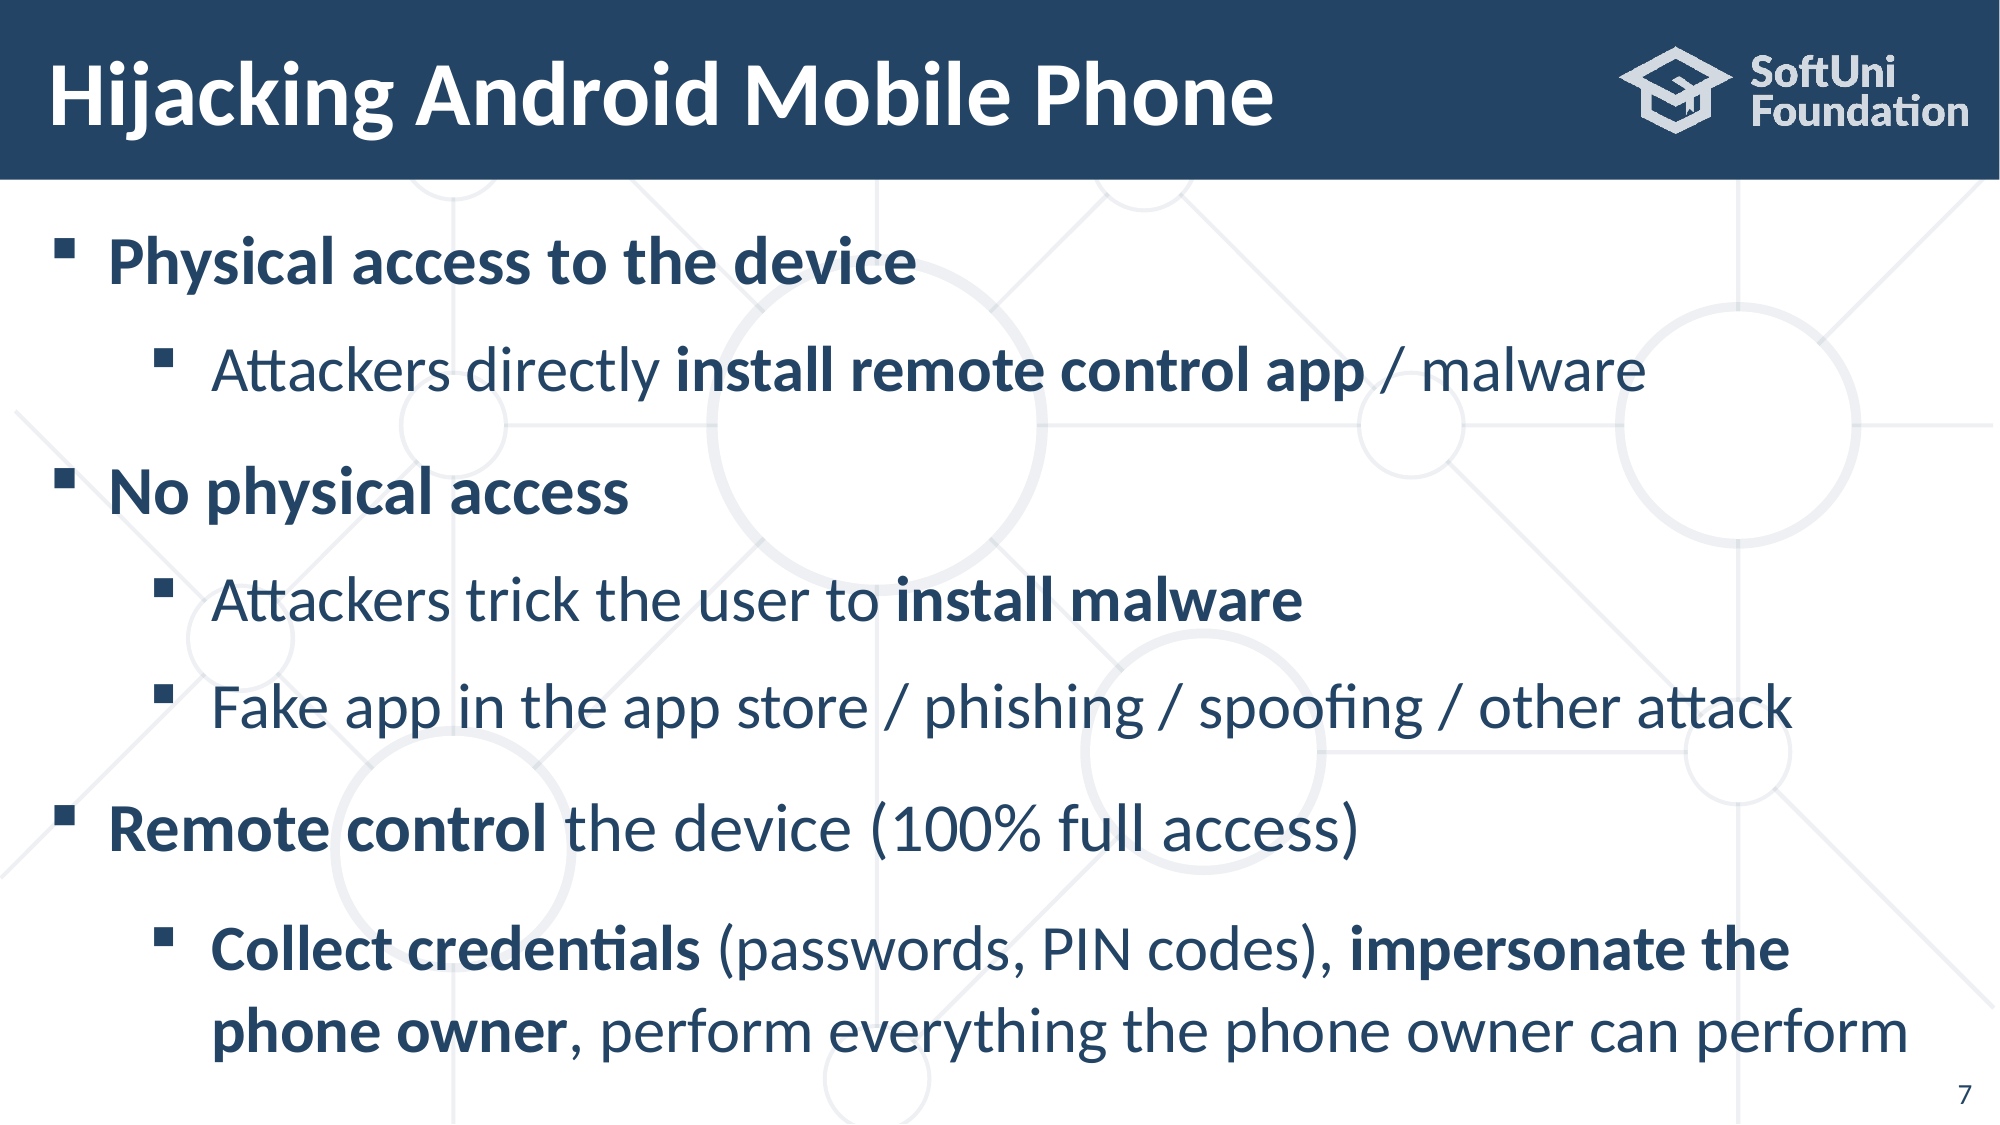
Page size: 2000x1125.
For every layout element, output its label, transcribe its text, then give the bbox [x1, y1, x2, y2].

slide_number 7 [1891, 1074, 1988, 1113]
title Hijacking Android Mobile Phone [31, 16, 1591, 162]
list Physical access to the device Attackers directly install remote control app / malware No physical access Attackers trick the user to install malware Fake app in the app store / phishing / spoofing / other attack Remote control the device (100% full access) Collect credentials (passwords, PIN codes), impersonate the phone owner, perform everything the phone owner can perform [31, 205, 1970, 1097]
picture [1618, 46, 1968, 134]
